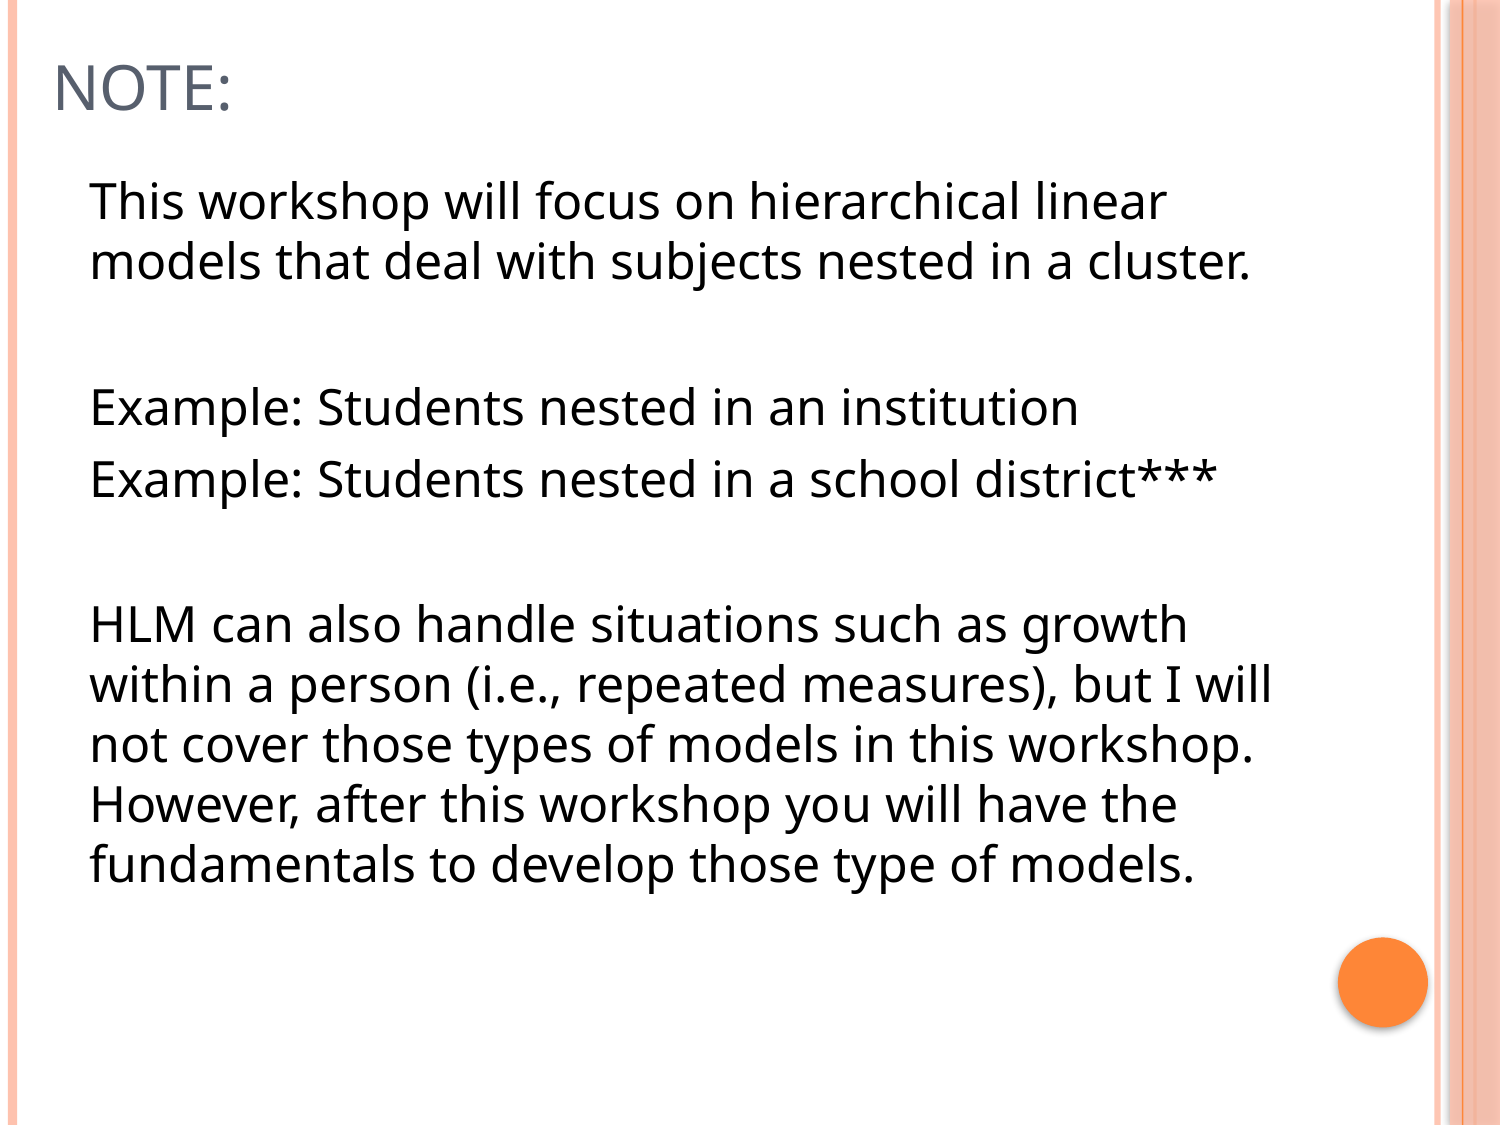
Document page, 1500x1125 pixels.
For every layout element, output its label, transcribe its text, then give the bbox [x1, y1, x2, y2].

list This workshop will focus on hierarchical linear models that deal with subjects nested in a cluster. Example: Students nested in an institution Example: Students nested in a school district*** HLM can also handle situations such as growth within a person (i.e., repeated measures), but I will not cover those types of models in this workshop. However, after this workshop you will have the fundamentals to develop those type of models. [75, 162, 1300, 1062]
title Note: [37, 37, 1263, 130]
